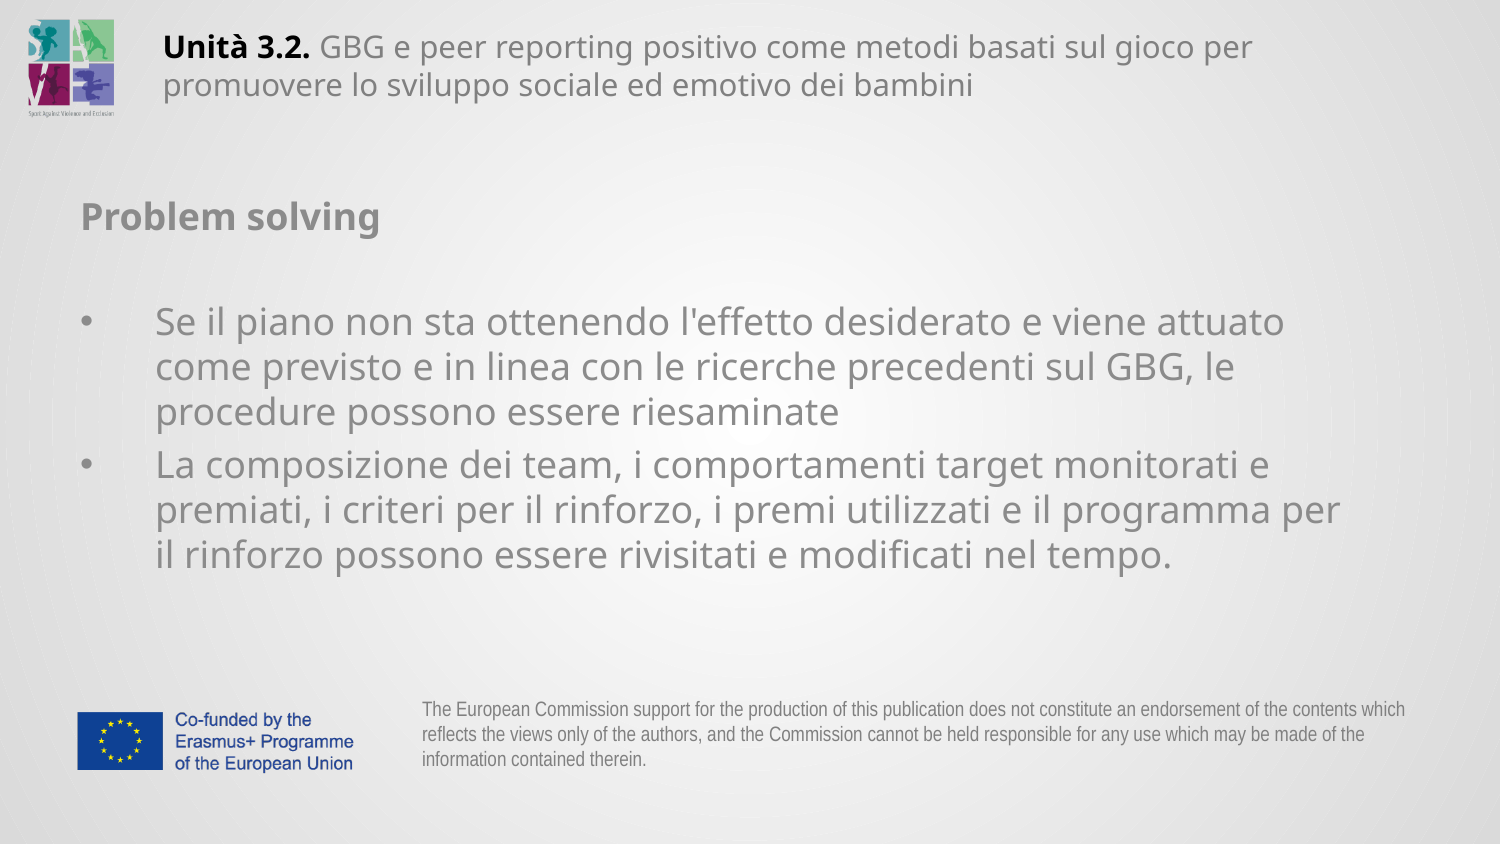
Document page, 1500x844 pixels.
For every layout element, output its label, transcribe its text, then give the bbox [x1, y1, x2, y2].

subtitle Unità 3.2. GBG e peer reporting positivo come metodi basati sul gioco per promuovere lo sviluppo sociale ed emotivo dei bambini [147, 20, 1365, 138]
picture [61, 695, 375, 786]
text_box The European Commission support for the production of this publication does not constitute an endorsement of the contents which reflects the views only of the authors, and the Commission cannot be held responsi­ble for any use which may be made of the information contained therein. [407, 688, 1447, 778]
text_box Problem solving Se il piano non sta ottenendo l'effetto desiderato e viene attuato come previsto e in linea con le ricerche precedenti sul GBG, le procedure possono essere riesaminate La composizione dei team, i comportamenti target monitorati e premiati, i criteri per il rinforzo, i premi utilizzati e il programma per il rinforzo possono essere rivisitati e modificati nel tempo. [64, 185, 1366, 596]
picture [0, 0, 142, 142]
